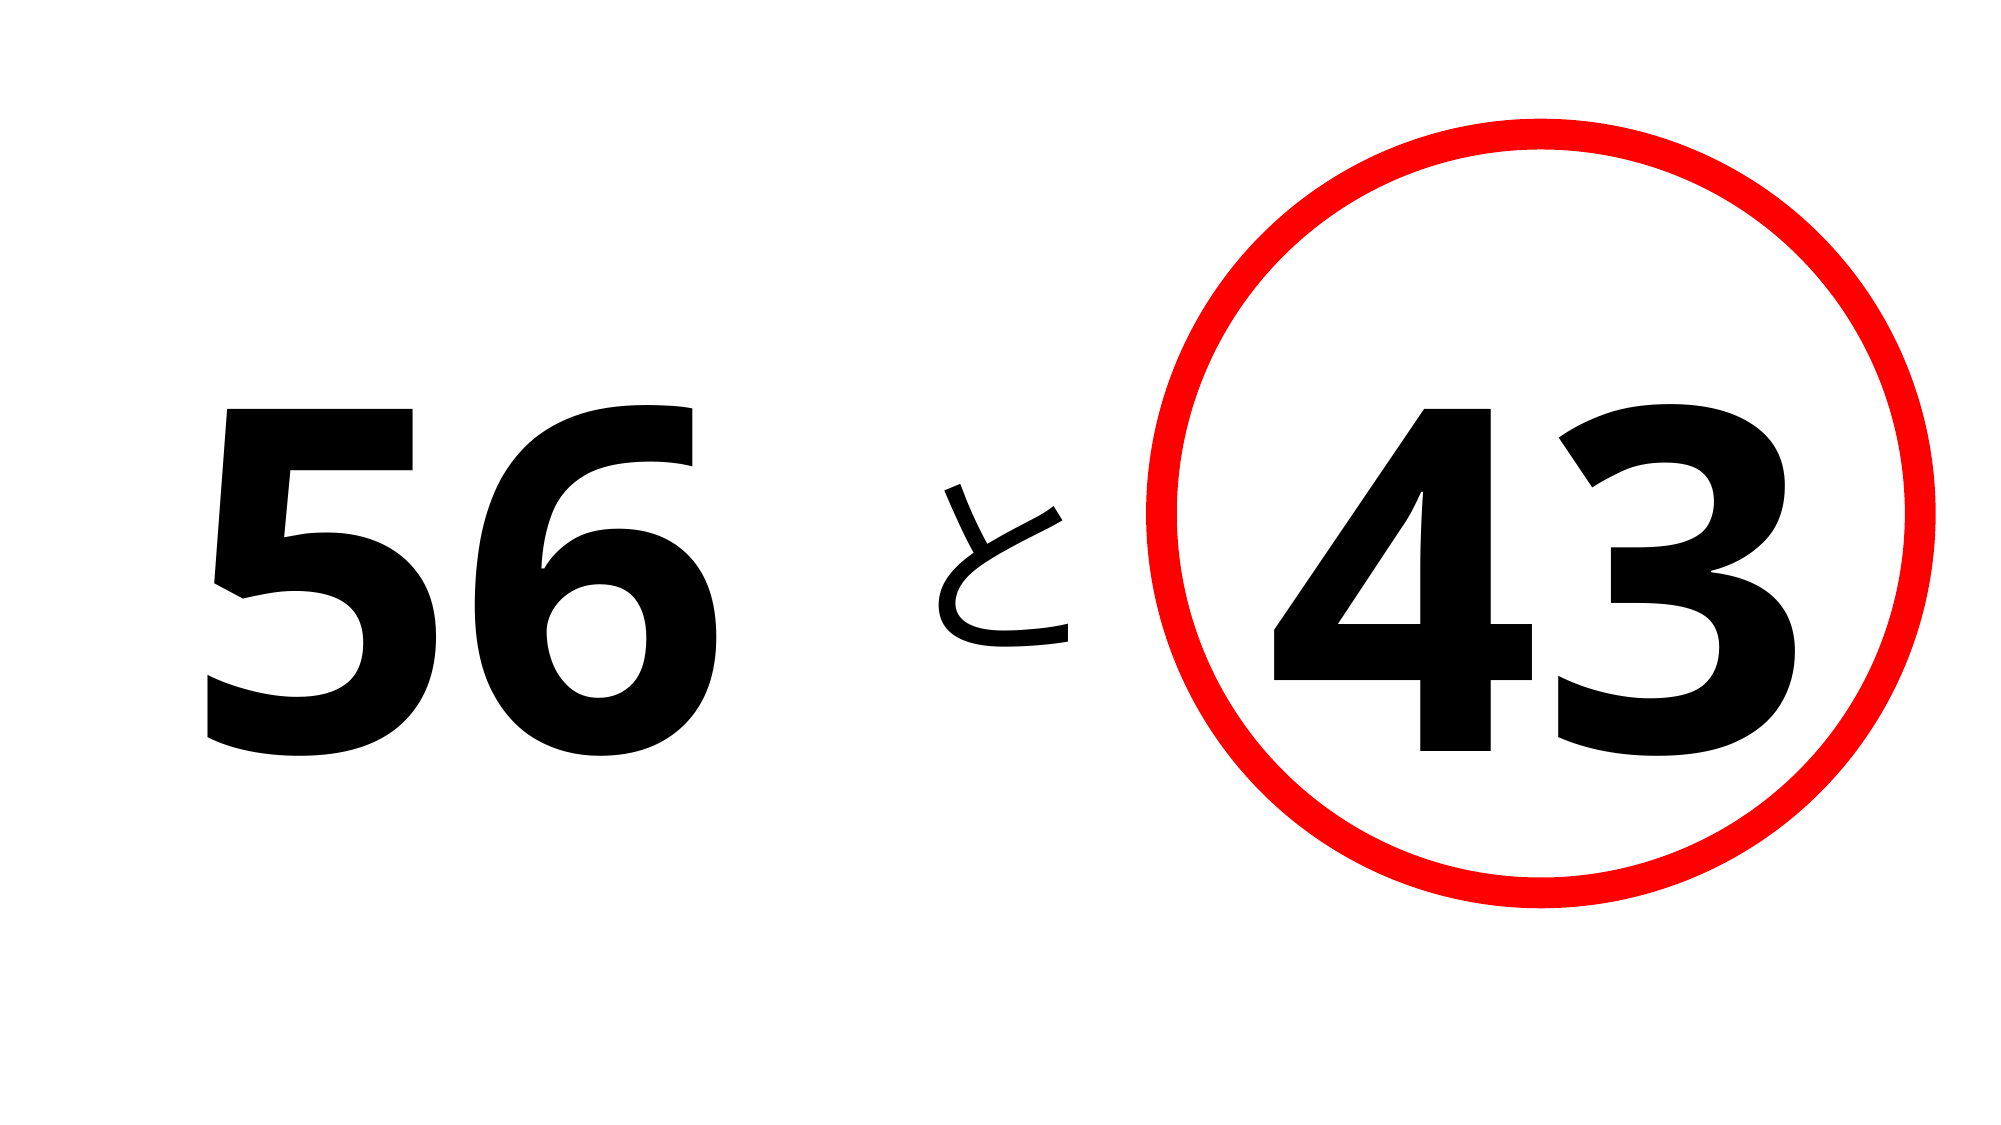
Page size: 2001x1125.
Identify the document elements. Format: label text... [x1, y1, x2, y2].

text_box 43 [1251, 264, 1830, 855]
text_box と [884, 432, 1116, 690]
text_box [1145, 117, 1937, 910]
text_box 56 [169, 264, 749, 855]
